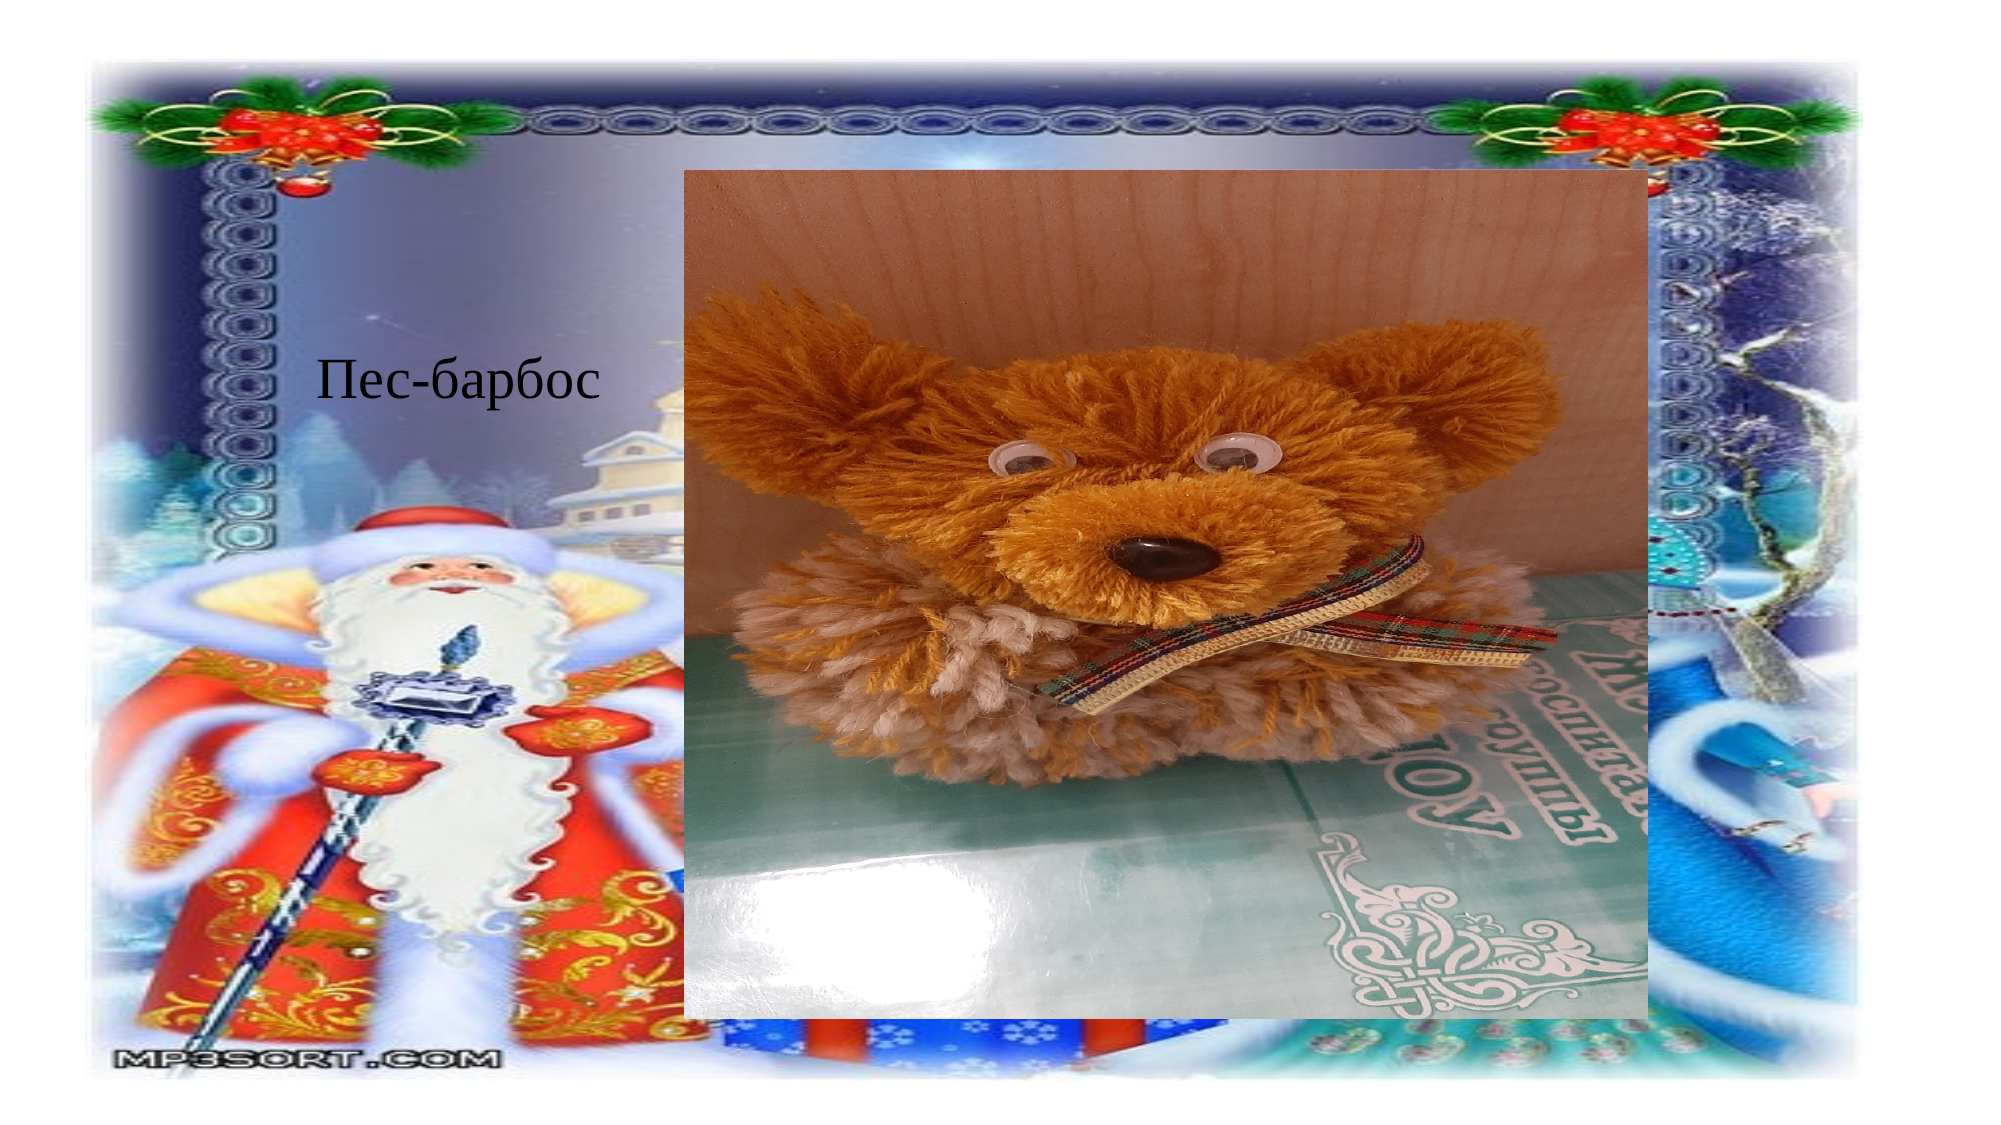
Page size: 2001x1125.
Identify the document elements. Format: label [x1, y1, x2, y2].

picture [740, 111, 1591, 1076]
list [85, 59, 1863, 1081]
